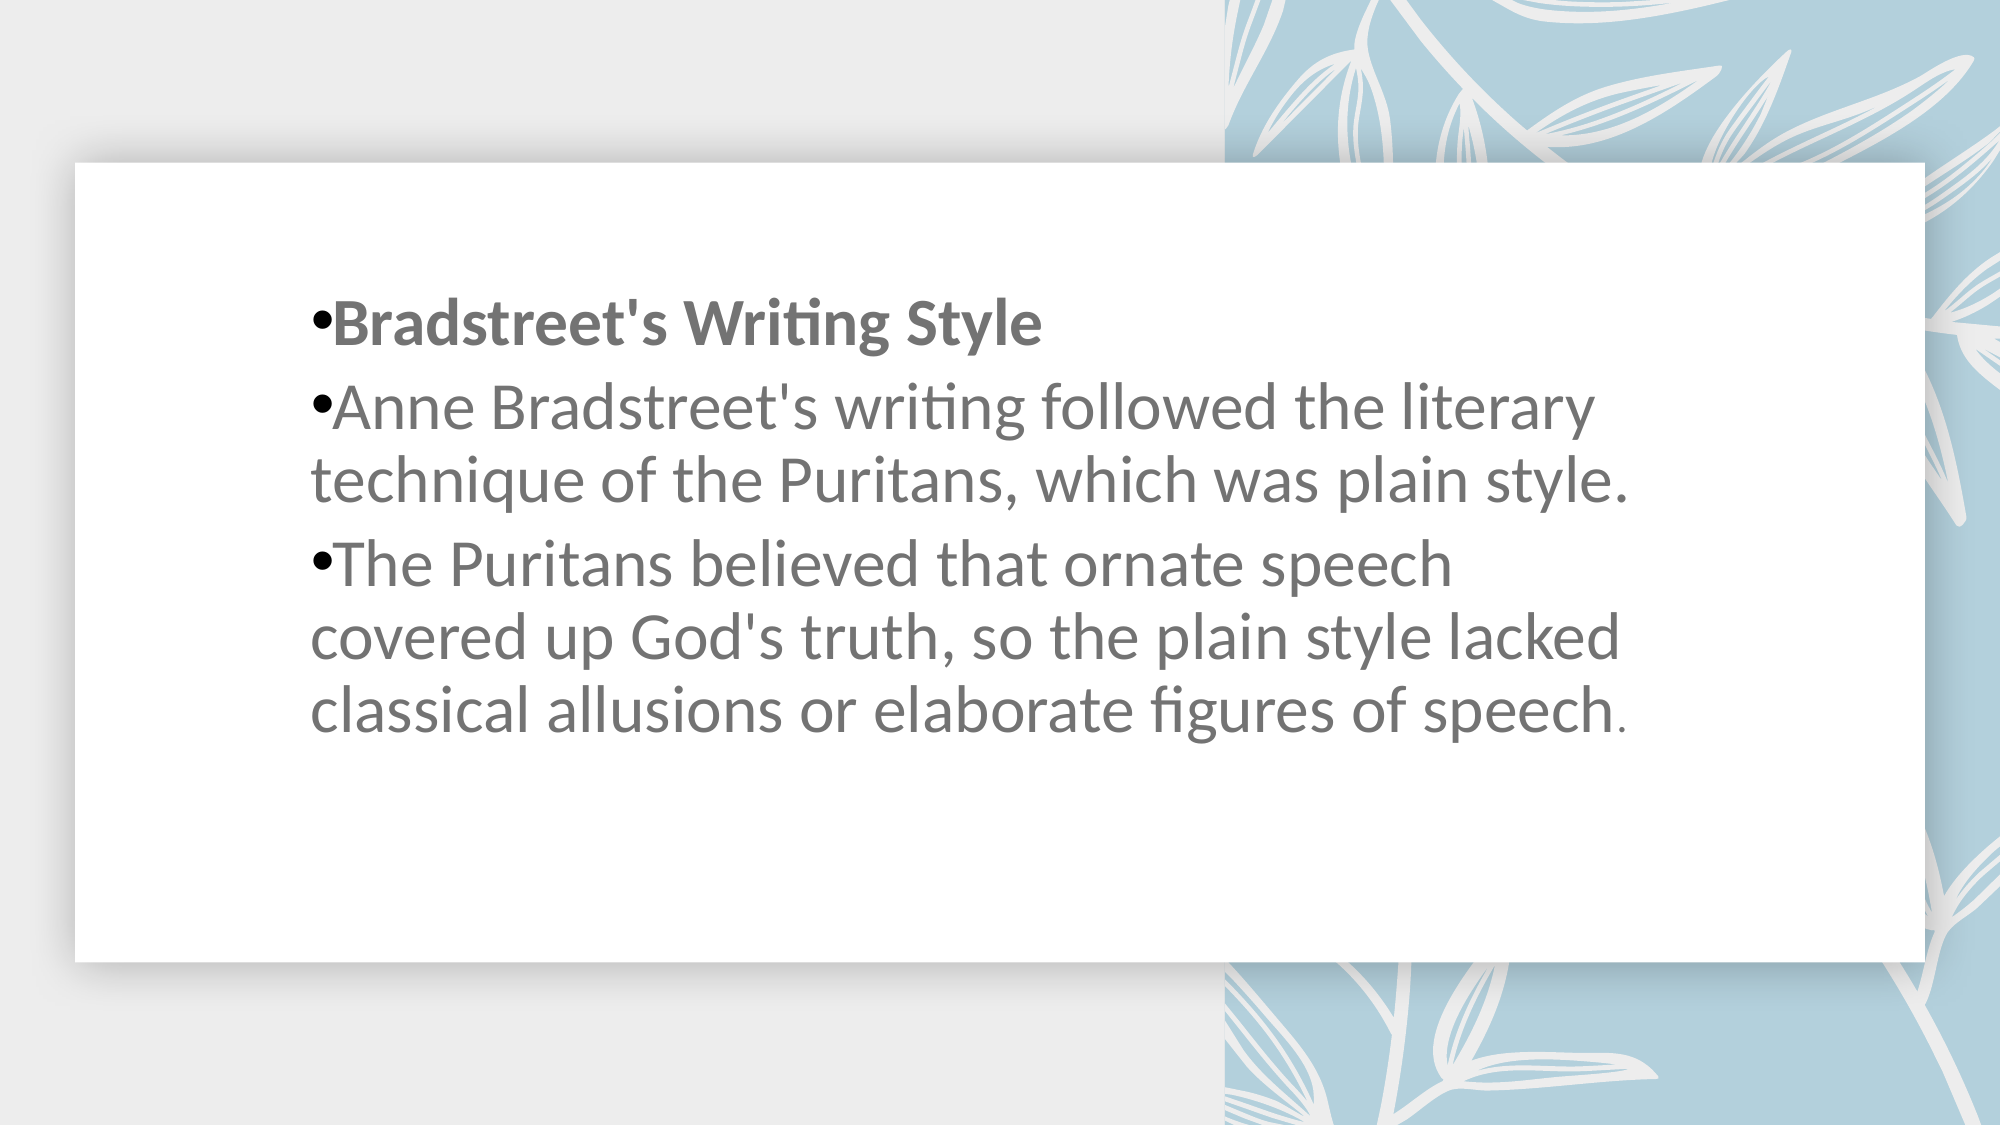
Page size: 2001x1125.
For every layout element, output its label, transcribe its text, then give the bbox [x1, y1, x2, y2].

text_box [74, 161, 1224, 964]
text_box [0, 0, 1224, 1125]
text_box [1224, 0, 2000, 1125]
text_box Bradstreet's Writing Style Anne Bradstreet's writing followed the literary technique of the Puritans, which was plain style. The Puritans believed that ornate speech covered up God's truth, so the plain style lacked classical allusions or elaborate figures of speech. [295, 279, 1224, 850]
